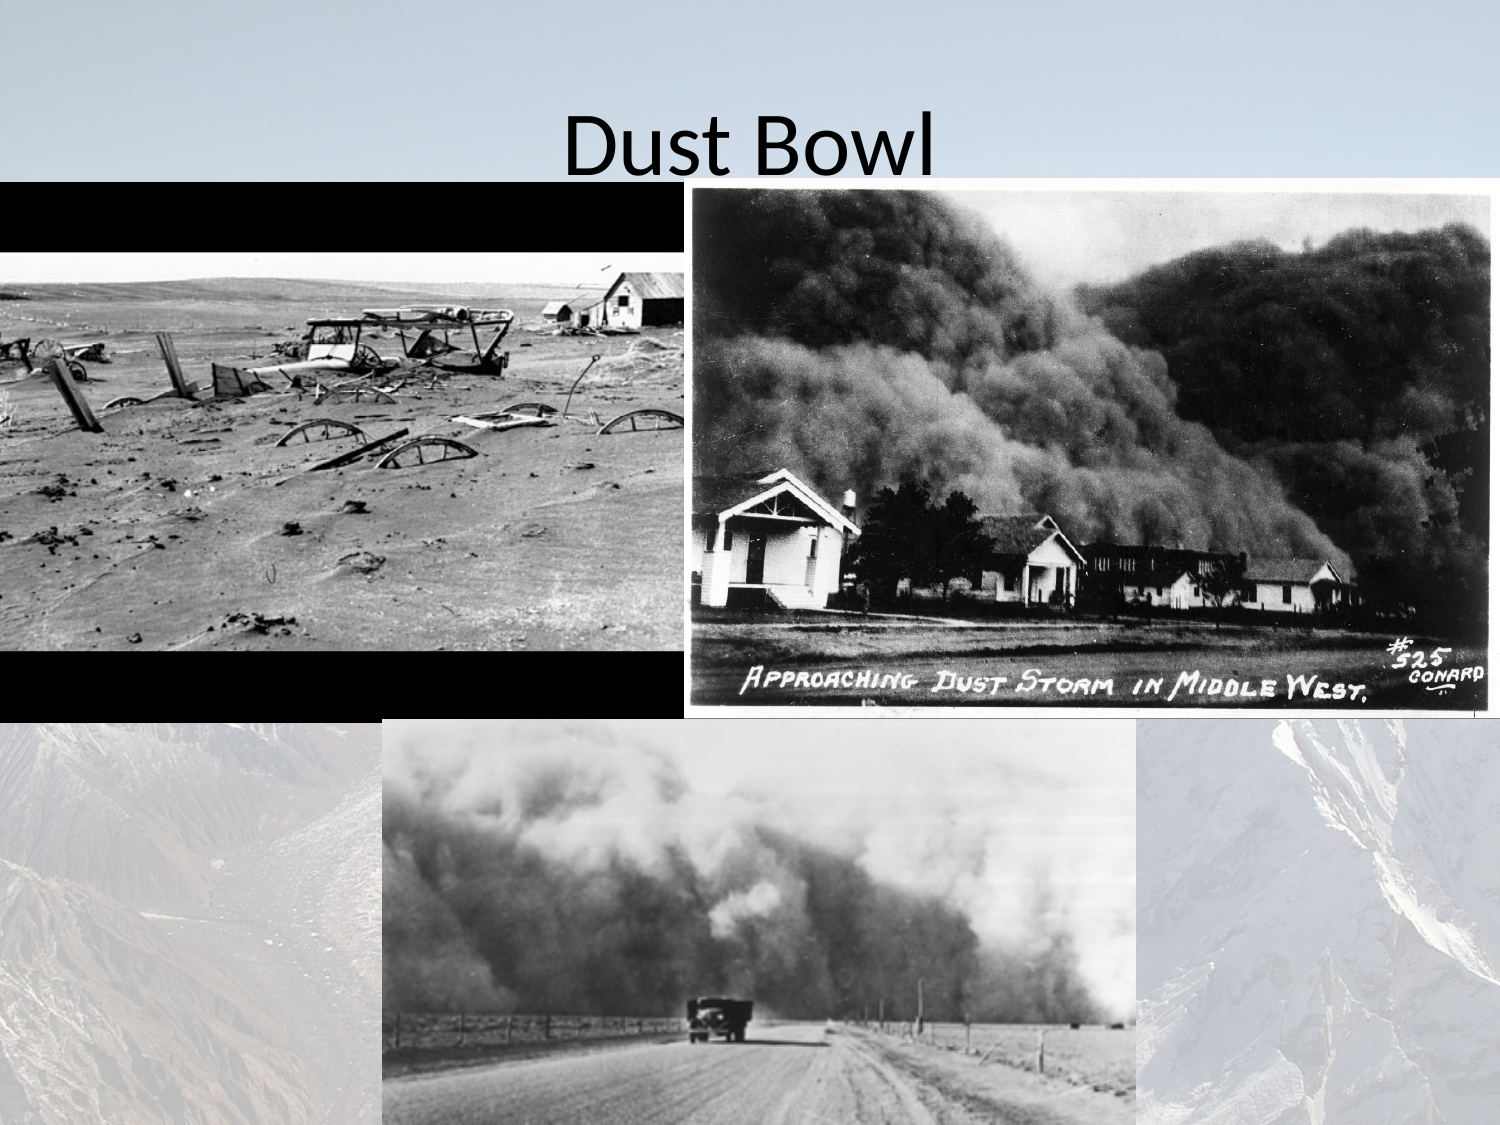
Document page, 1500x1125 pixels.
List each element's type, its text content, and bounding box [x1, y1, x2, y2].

title Dust Bowl [75, 45, 1425, 181]
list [0, 182, 679, 723]
picture [382, 178, 1500, 1125]
